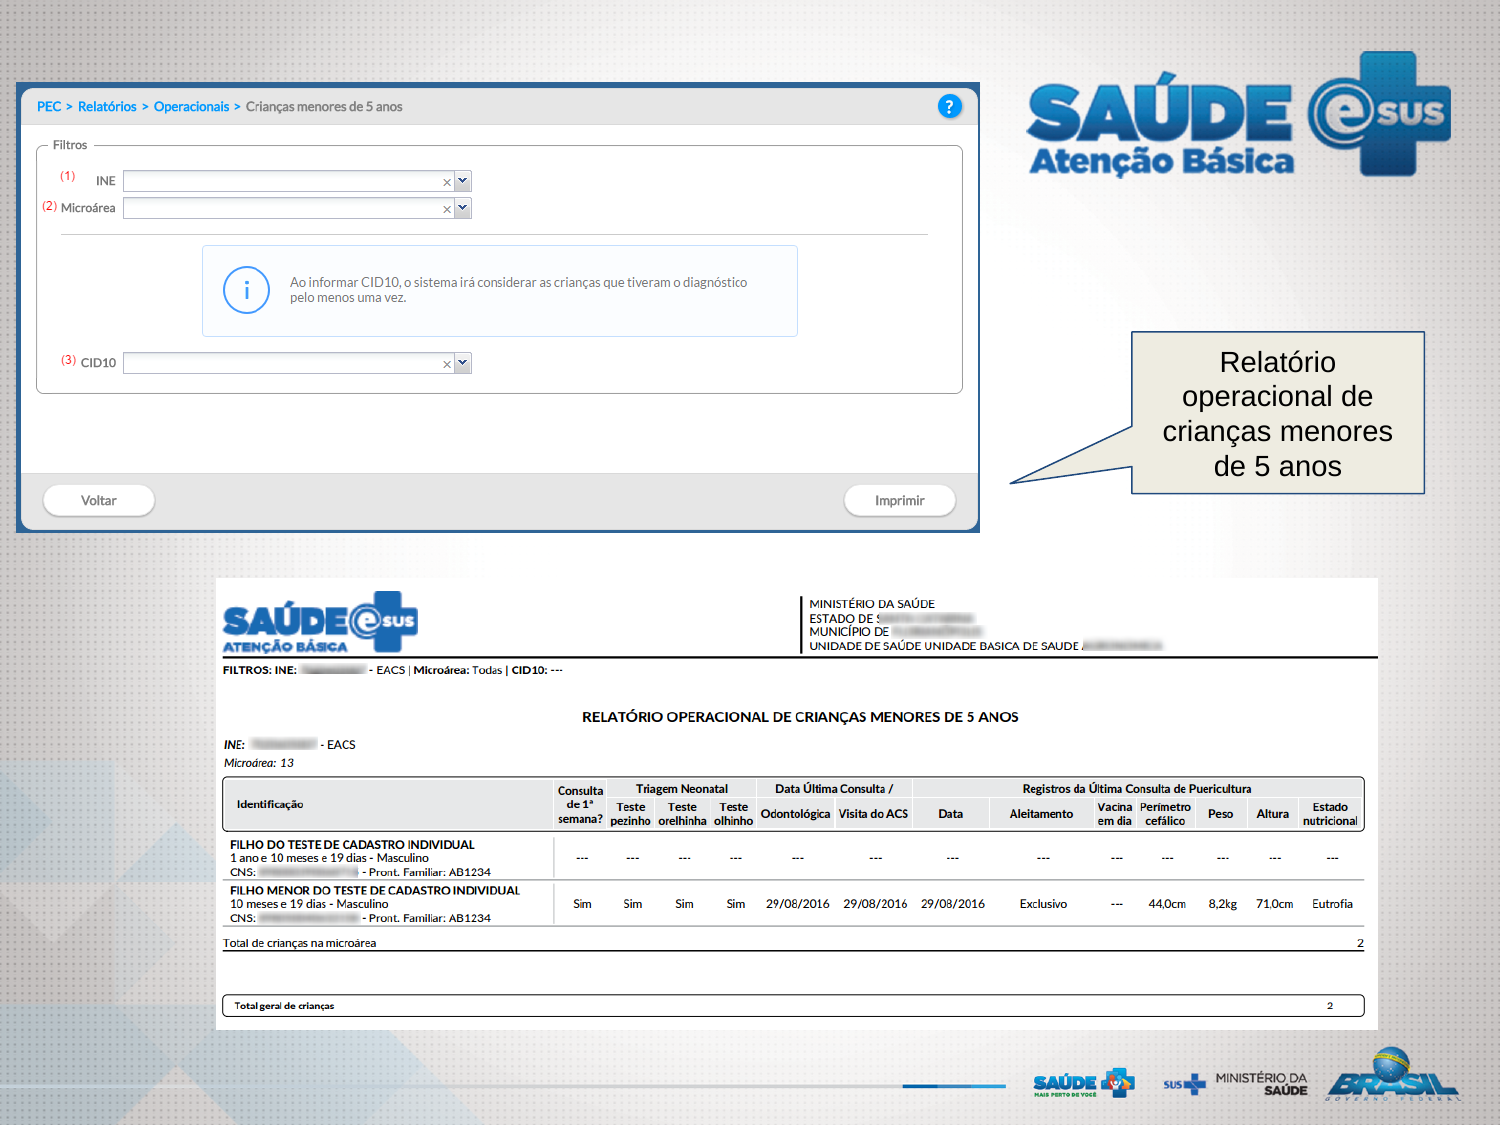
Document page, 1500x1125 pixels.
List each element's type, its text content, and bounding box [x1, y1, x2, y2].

picture [0, 0, 1500, 1125]
text_box Relatório operacional de crianças menores de 5 anos [1010, 331, 1425, 494]
